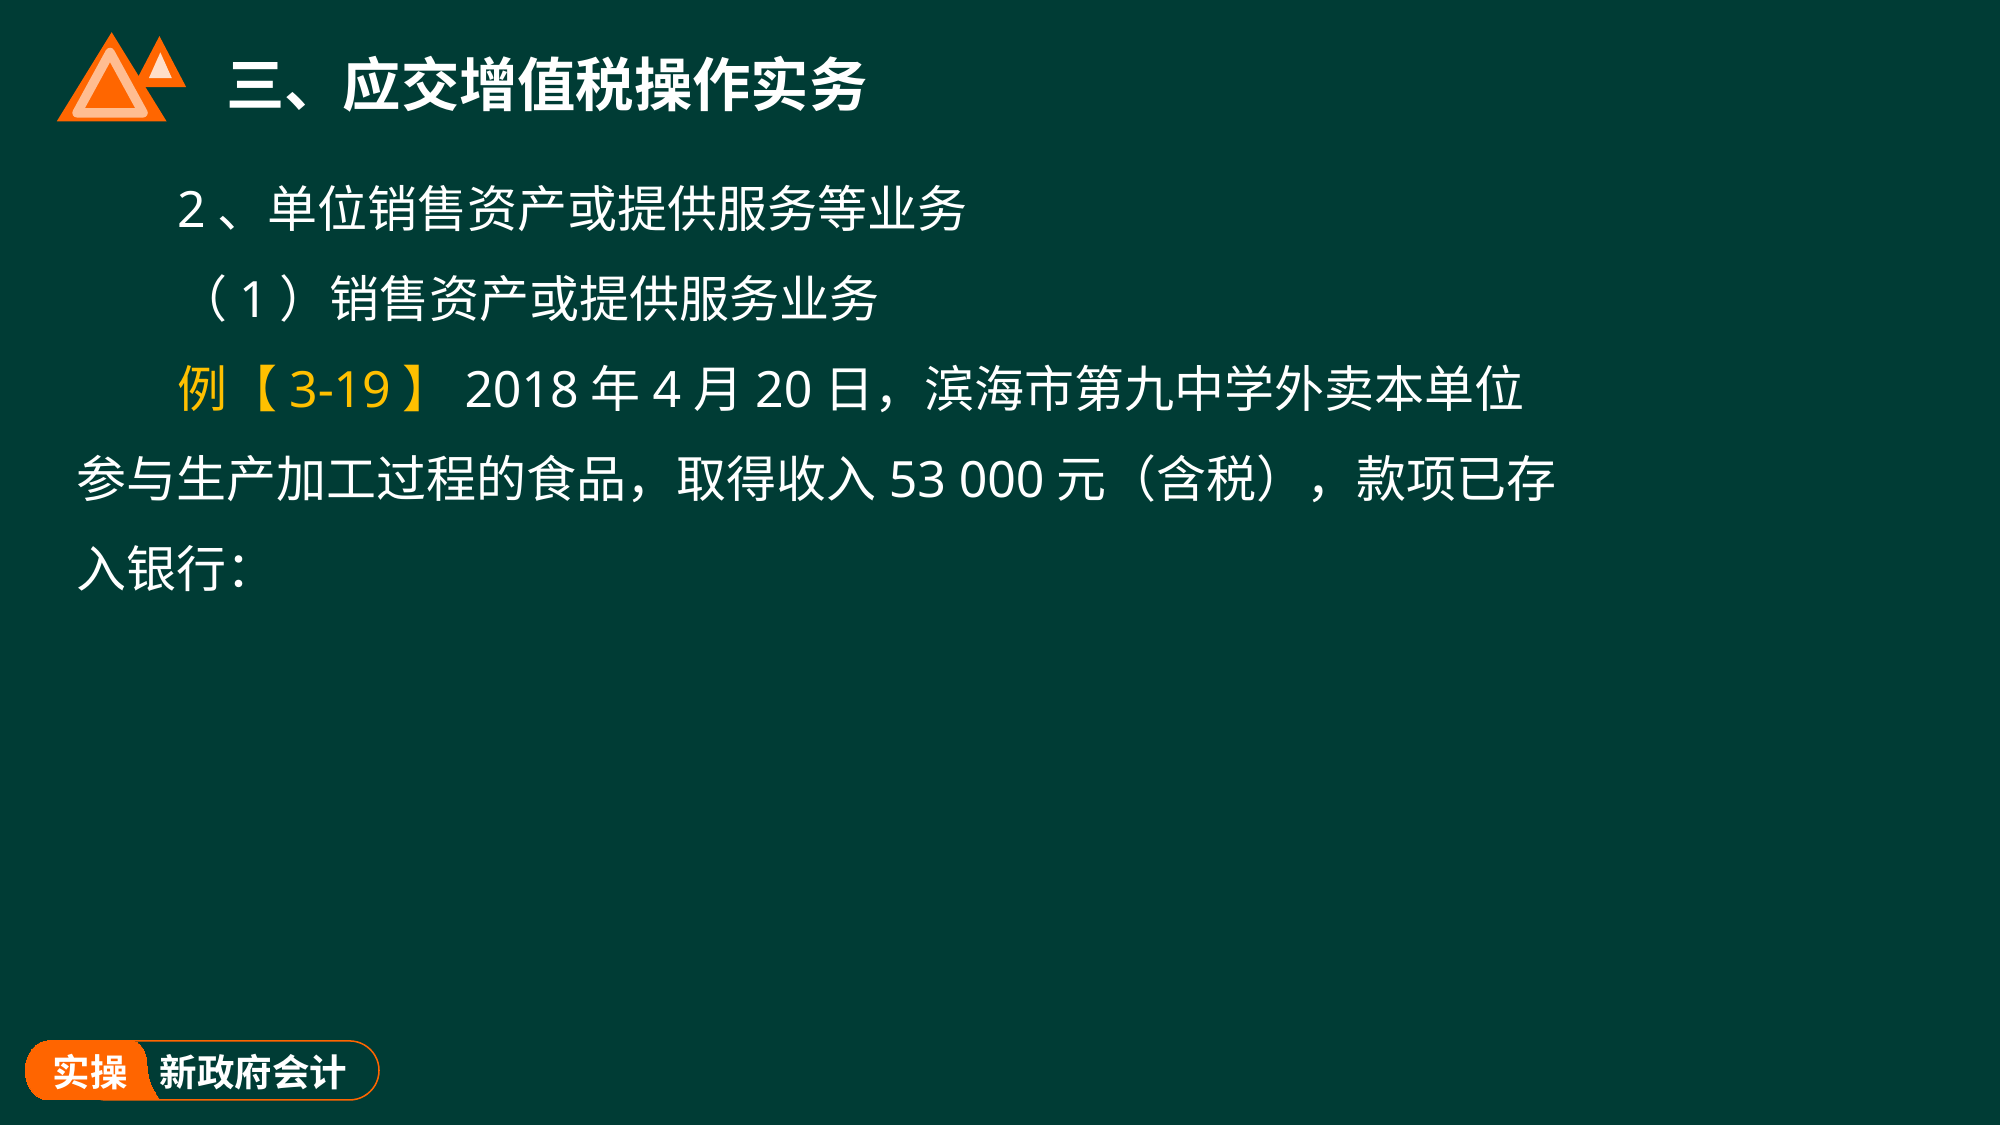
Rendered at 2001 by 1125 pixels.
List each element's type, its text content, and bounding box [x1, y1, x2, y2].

title 三、应交增值税操作实务 [211, 27, 1589, 139]
list 2、单位销售资产或提供服务等业务 （1）销售资产或提供服务业务 例【3-19】2018年4月20日，滨海市第九中学外卖本单位参与生产加工过程的食品，取得收入53 000元（含税），款项已存入银行： [61, 139, 1589, 977]
